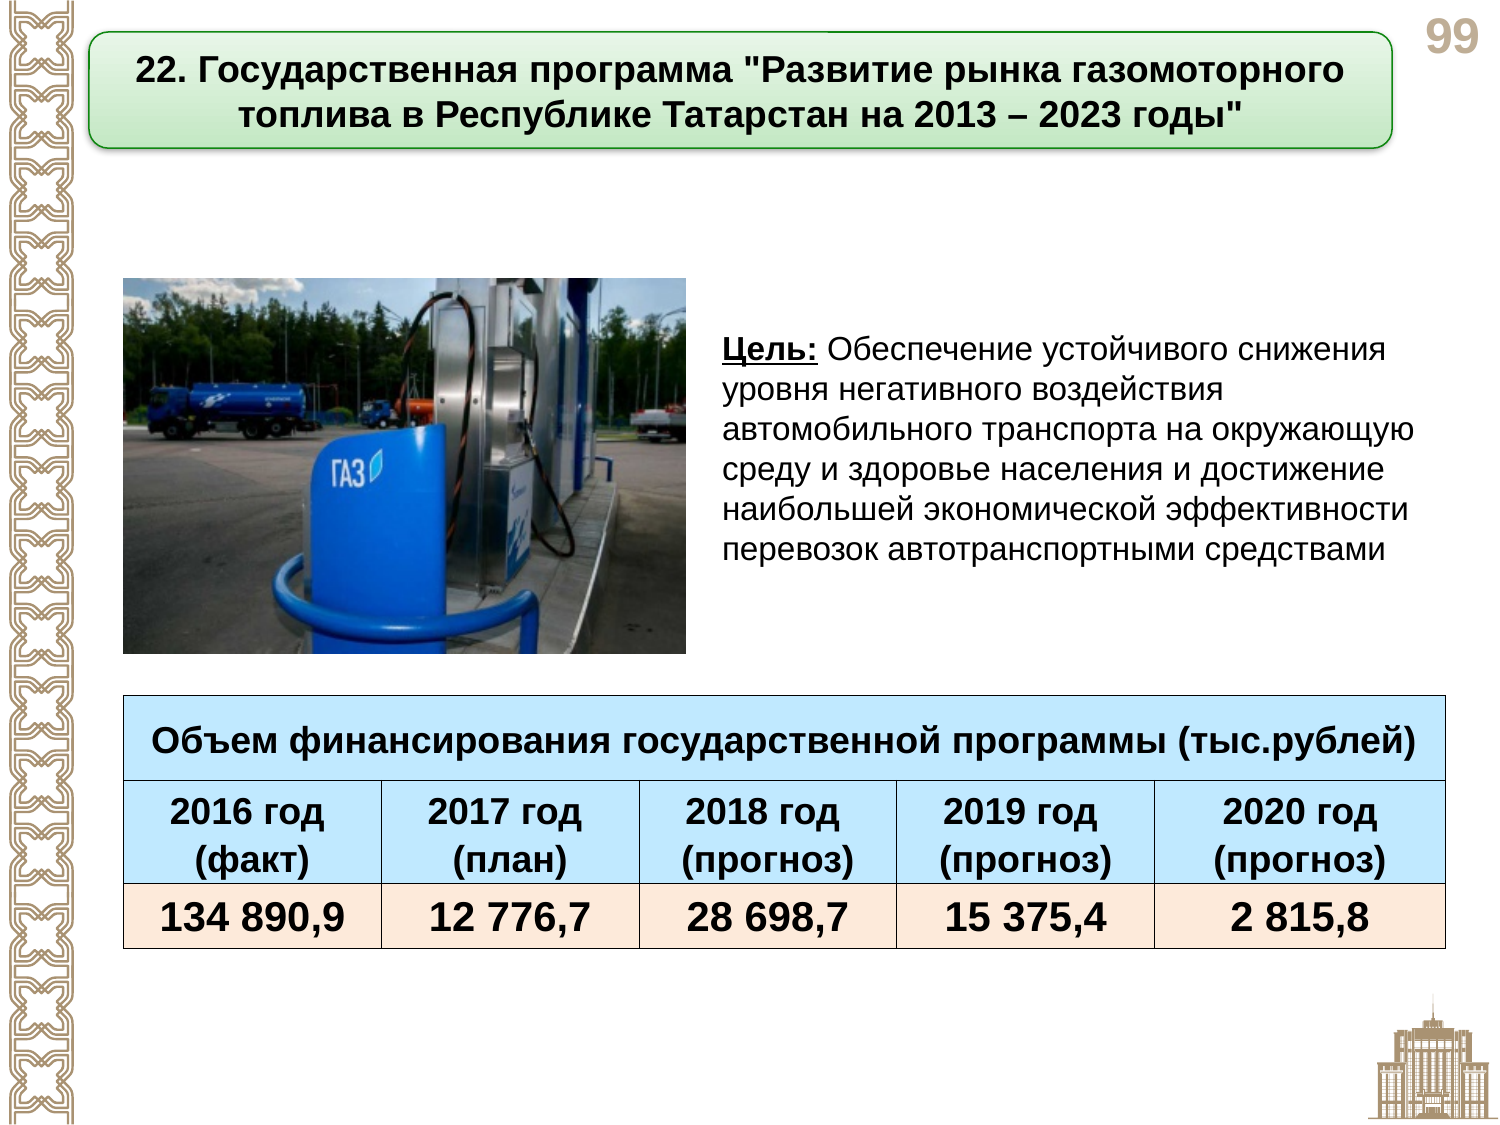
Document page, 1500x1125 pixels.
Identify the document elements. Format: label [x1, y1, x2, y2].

picture [123, 278, 687, 654]
text_box [88, 31, 1393, 149]
table_cell [640, 884, 896, 948]
table_cell [897, 884, 1154, 948]
table_cell [382, 884, 639, 948]
table_cell [1155, 781, 1445, 883]
table_cell [124, 781, 381, 883]
text_box [707, 320, 1446, 575]
table_cell [382, 781, 639, 883]
table_cell [124, 884, 381, 948]
table_cell [640, 781, 896, 883]
table_cell [1155, 884, 1445, 948]
table_header [124, 696, 1445, 780]
table_cell [897, 781, 1154, 883]
